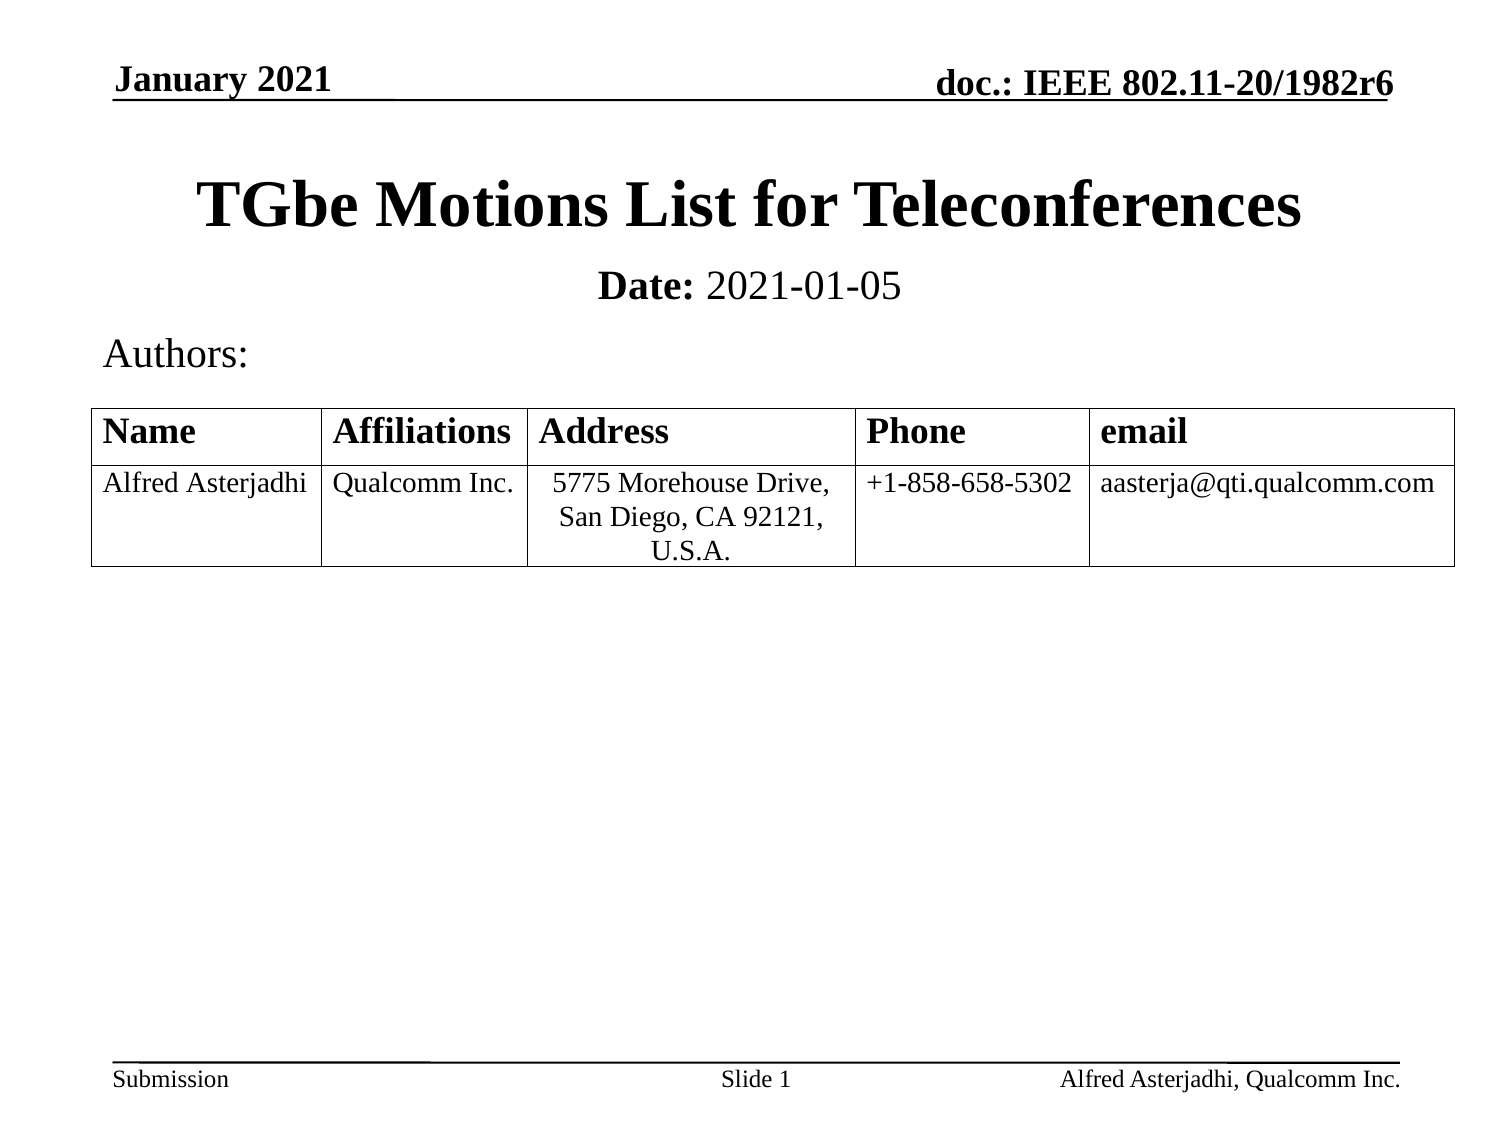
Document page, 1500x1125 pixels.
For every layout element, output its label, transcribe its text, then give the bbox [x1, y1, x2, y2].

slide_number Slide 1 [712, 1061, 800, 1123]
list Date: 2021-01-05 [112, 249, 1388, 316]
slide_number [114, 54, 493, 100]
title TGbe Motions List for Teleconferences [112, 112, 1388, 249]
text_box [75, 407, 1477, 819]
text_box Authors: [87, 318, 325, 381]
footer Alfred Asterjadhi, Qualcomm Inc. [902, 1061, 1402, 1093]
